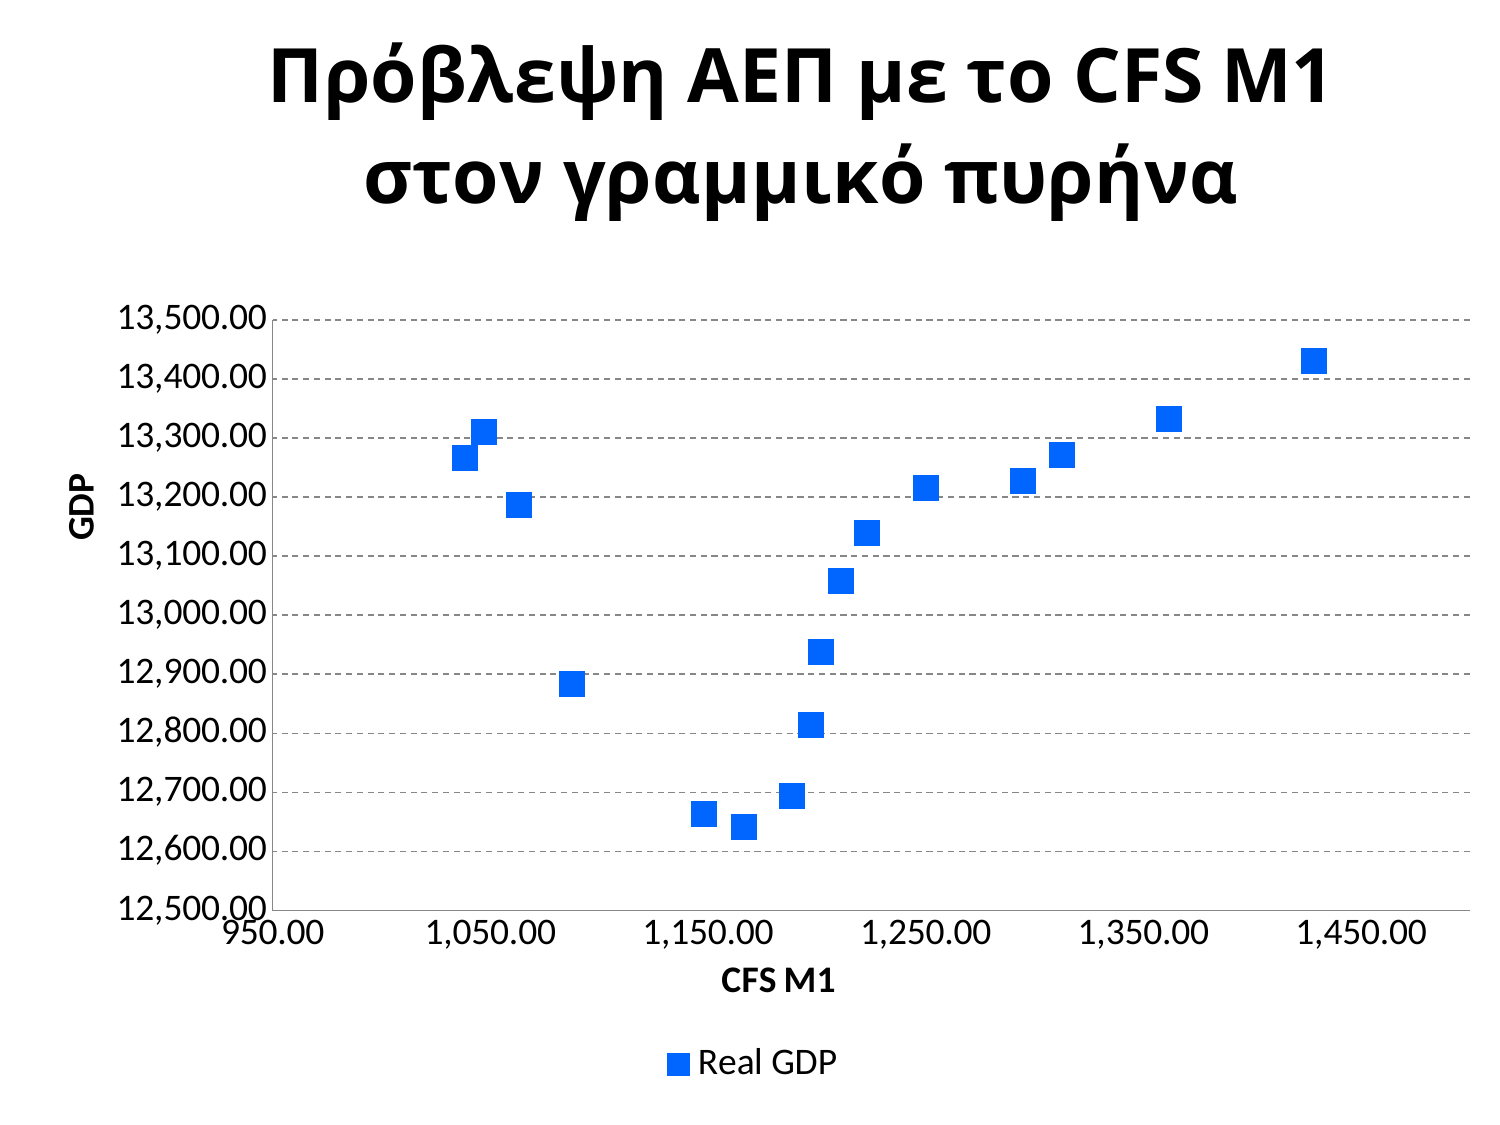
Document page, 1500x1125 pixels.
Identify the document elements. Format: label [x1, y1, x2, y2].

chart [0, 0, 1500, 1125]
